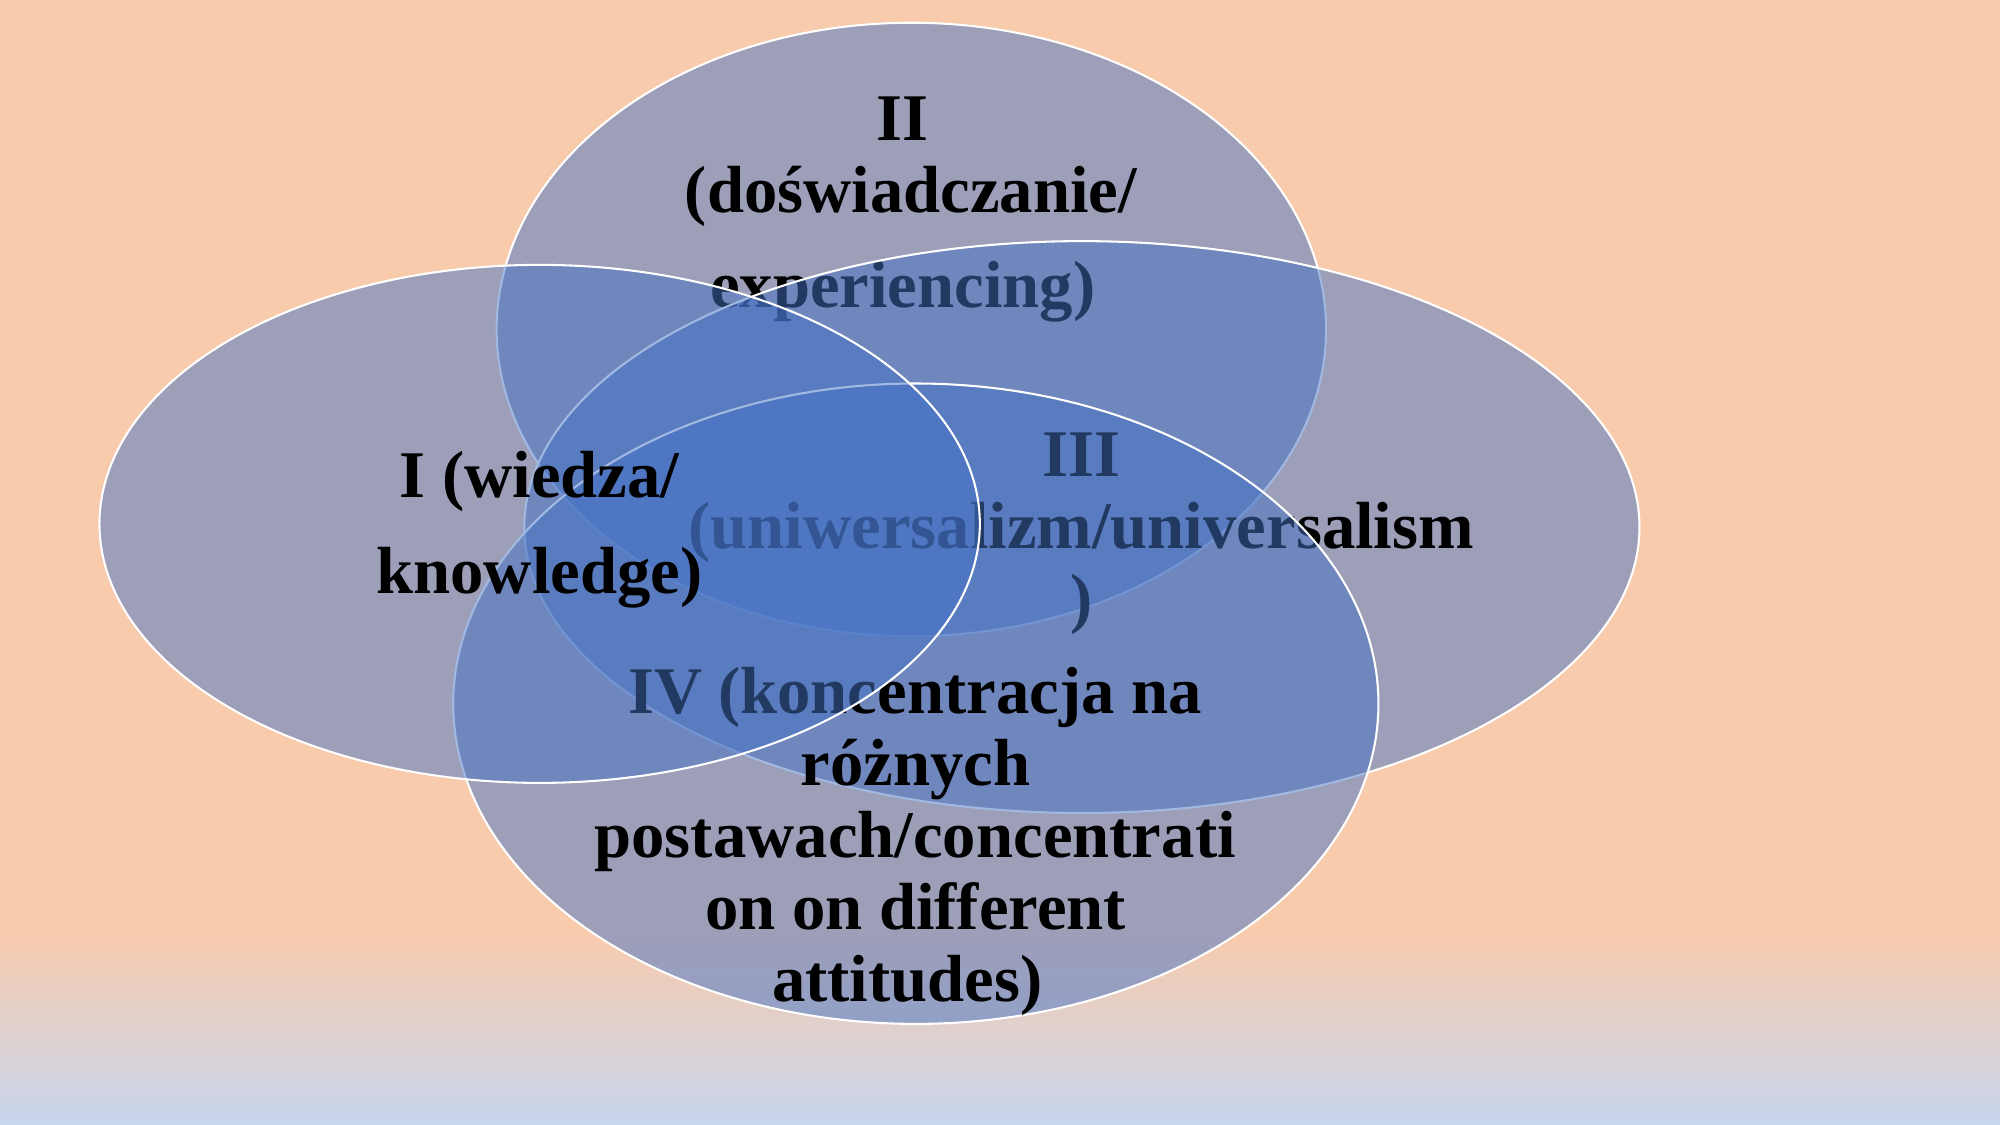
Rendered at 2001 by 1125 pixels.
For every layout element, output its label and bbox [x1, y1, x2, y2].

list [0, 20, 1904, 1017]
